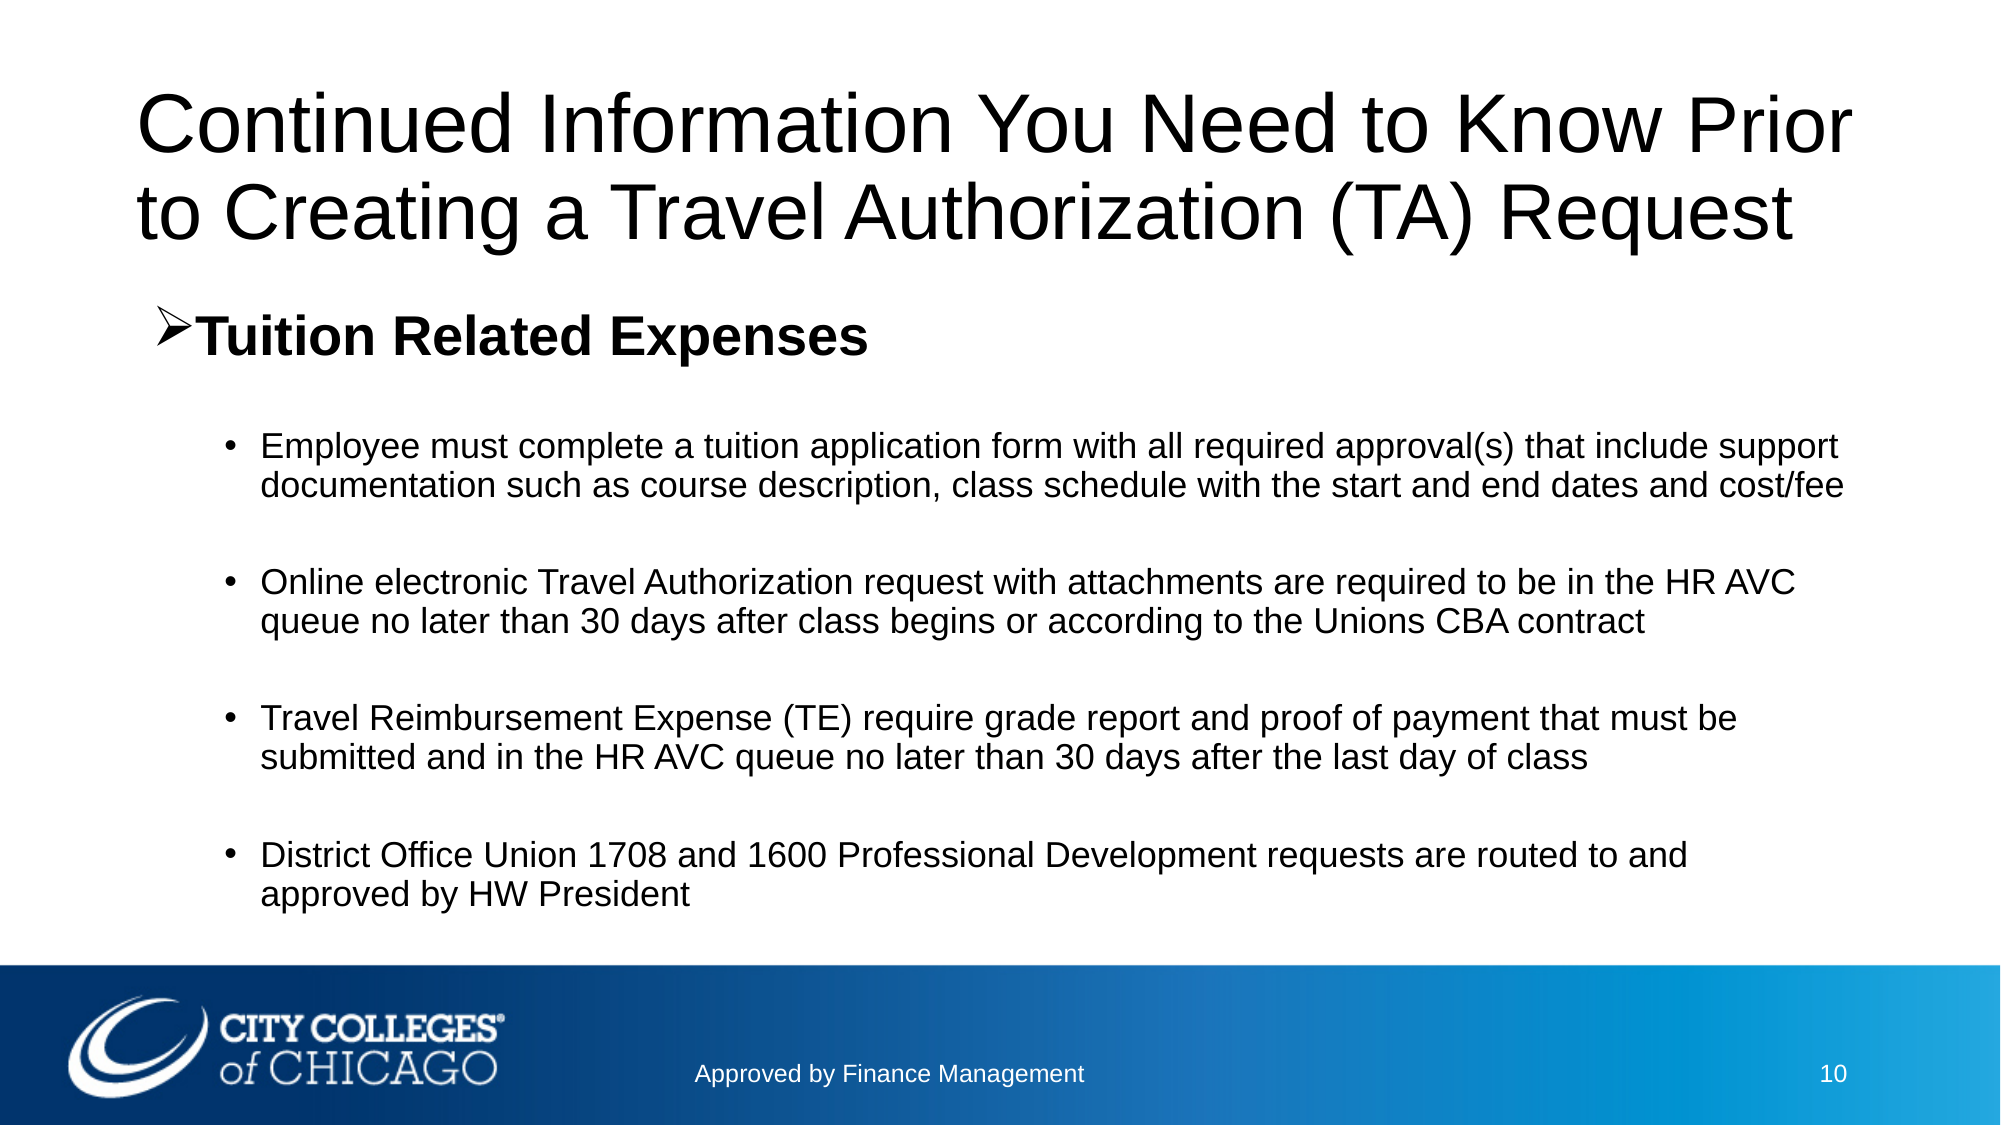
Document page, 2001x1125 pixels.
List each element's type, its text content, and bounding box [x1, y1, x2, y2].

slide_number 10 [1719, 1042, 1863, 1103]
footer Approved by Finance Management [552, 1042, 1228, 1103]
title Continued Information You Need to Know Prior to Creating a Travel Authorization (TA) Request [121, 59, 1889, 278]
list Tuition Related Expenses Employee must complete a tuition application form with all required approval(s) that include support documentation such as course description, class schedule with the start and end dates and cost/fee Online electronic Travel Authorization request with attachments are required to be in the HR AVC queue no later than 30 days after class begins or according to the Unions CBA contract Travel Reimbursement Expense (TE) require grade report and proof of payment that must be submitted and in the HR AVC queue no later than 30 days after the last day of class District Office Union 1708 and 1600 Professional Development requests are routed to and approved by HW President [137, 299, 1863, 944]
picture [0, 0, 2001, 1125]
